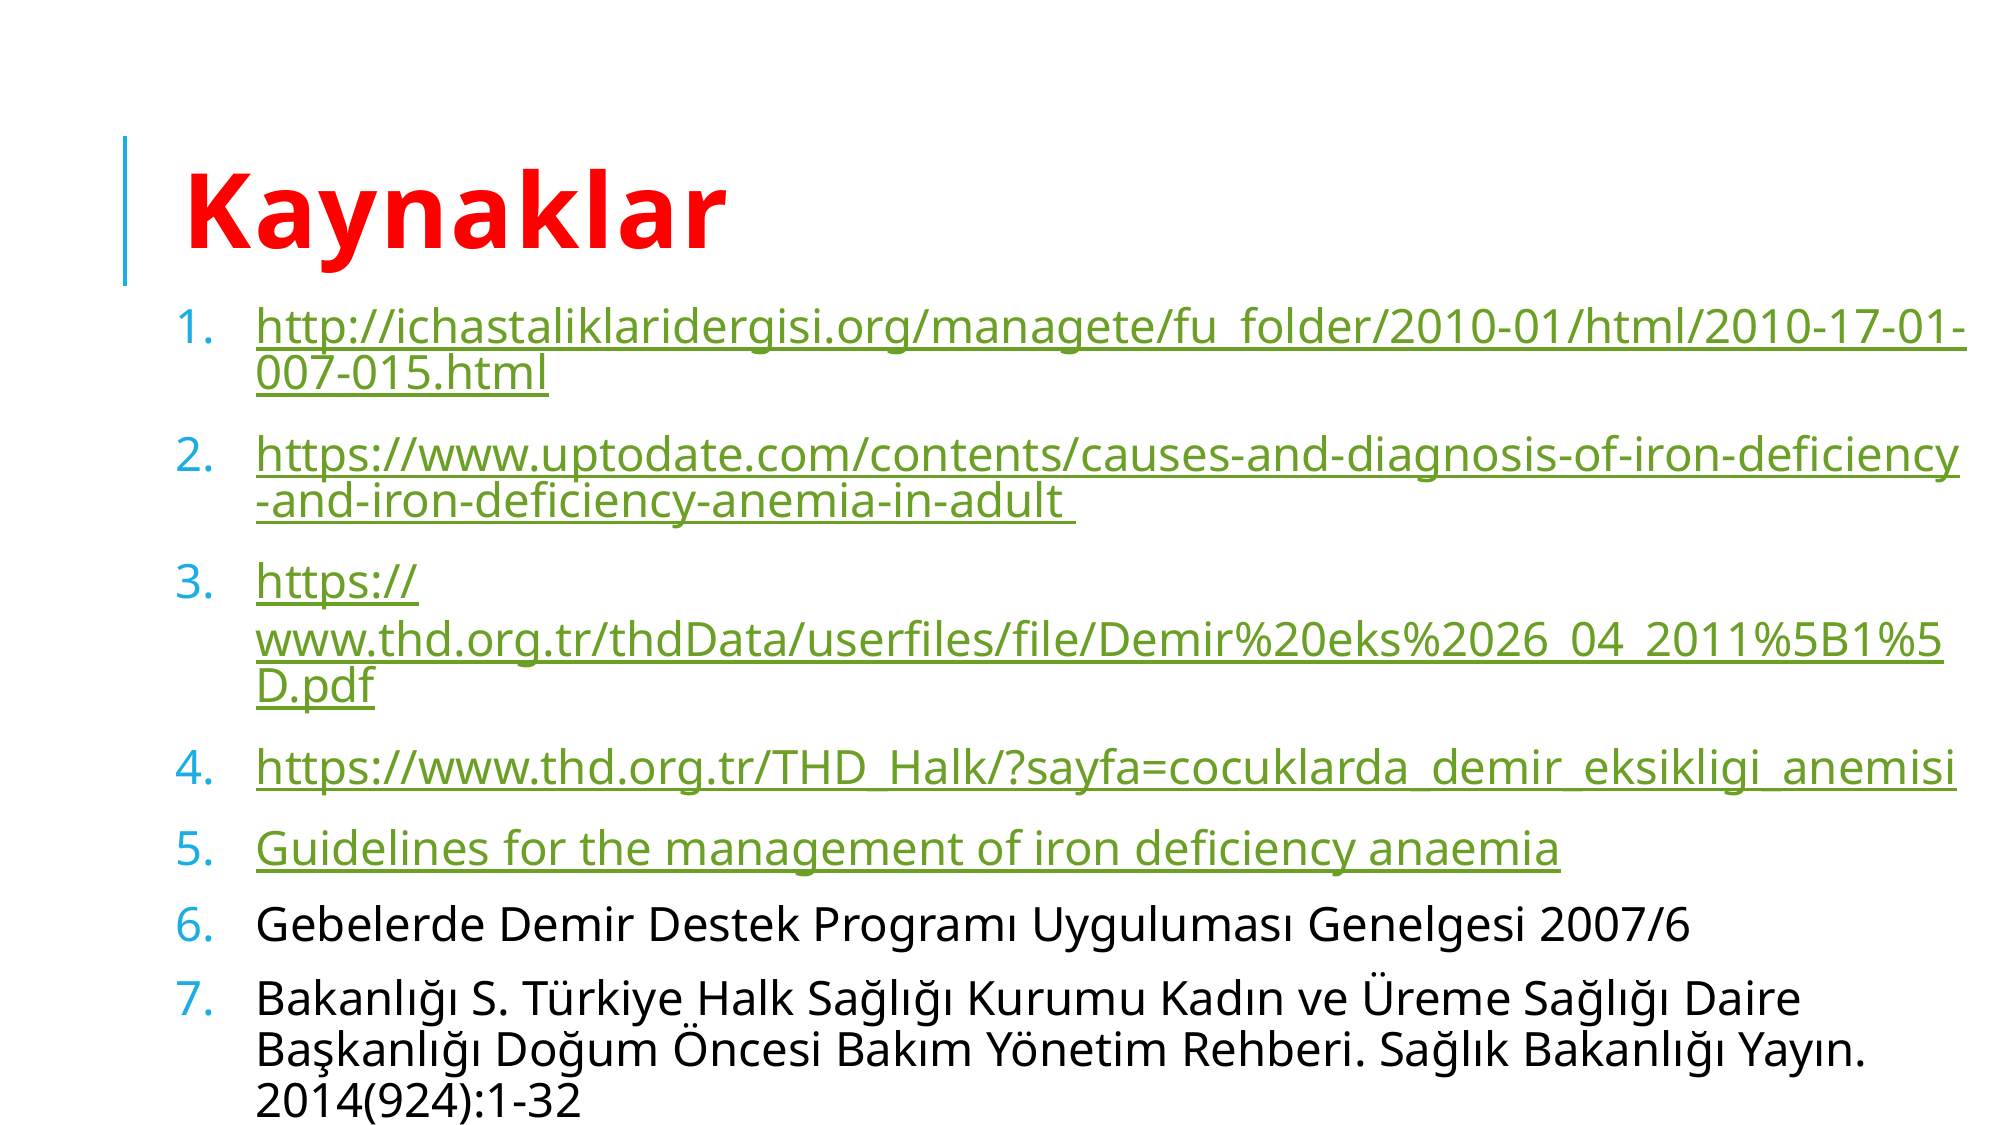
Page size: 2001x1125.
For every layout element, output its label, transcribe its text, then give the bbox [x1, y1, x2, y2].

title Kaynaklar [168, 96, 1763, 289]
list http://ichastaliklaridergisi.org/managete/fu_folder/2010-01/html/2010-17-01-007-015.html https://www.uptodate.com/contents/causes-and-diagnosis-of-iron-deficiency-and-iron-deficiency-anemia-in-adult https://www.thd.org.tr/thdData/userfiles/file/Demir%20eks%2026_04_2011%5B1%5D.pdf https://www.thd.org.tr/THD_Halk/?sayfa=cocuklarda_demir_eksikligi_anemisi Guidelines for the management of iron deficiency anaemia Gebelerde Demir Destek Programı Uyguluması Genelgesi 2007/6 Bakanlığı S. Türkiye Halk Sağlığı Kurumu Kadın ve Üreme Sağlığı Daire Başkanlığı Doğum Öncesi Bakım Yönetim Rehberi. Sağlık Bakanlığı Yayın. 2014(924):1-32 WHO. https://www.who.int/topics/anaemia/en [168, 289, 1979, 1125]
